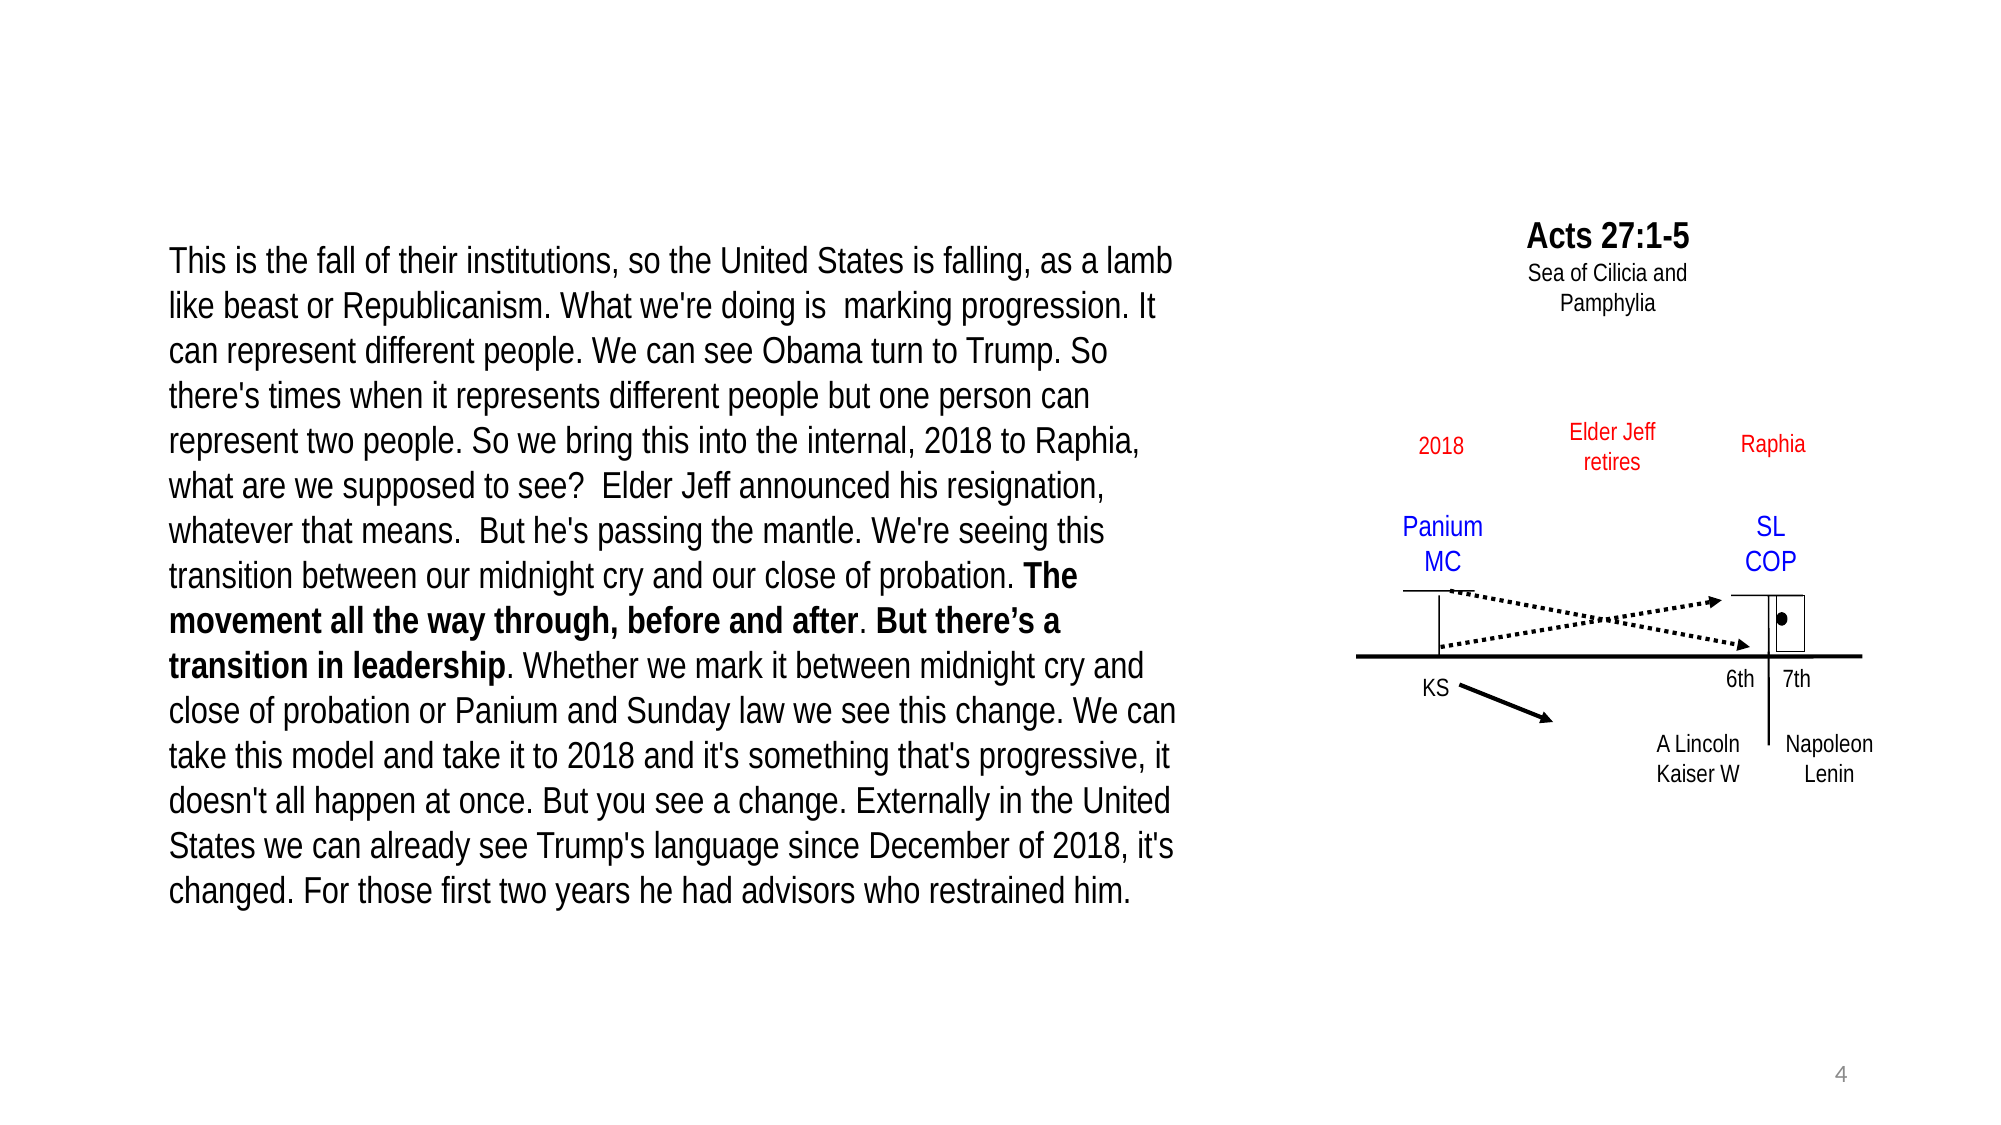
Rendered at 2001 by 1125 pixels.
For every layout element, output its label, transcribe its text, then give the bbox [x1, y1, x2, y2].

text_box 2018 [1390, 423, 1494, 499]
text_box This is the fall of their institutions, so the United States is falling, as a lamb like beast or Republicanism. What we're doing is marking progression. It can represent different people. We can see Obama turn to Trump. So there's times when it represents different people but one person can represent two people. So we bring this into the internal, 2018 to Raphia, what are we supposed to see? Elder Jeff announced his resignation, whatever that means. But he's passing the mantle. We're seeing this transition between our midnight cry and our close of probation. The movement all the way through, before and after. But there’s a transition in leadership. Whether we mark it between midnight cry and close of probation or Panium and Sunday law we see this change. We can take this model and take it to 2018 and it's something that's progressive, it doesn't all happen at once. But you see a change. Externally in the United States we can already see Trump's language since December of 2018, it's changed. For those first two years he had advisors who restrained him. [154, 229, 1210, 964]
text_box [1778, 614, 1786, 624]
text_box SL COP [1719, 501, 1823, 587]
text_box KS [1403, 665, 1469, 704]
text_box [1459, 684, 1554, 724]
text_box Elder Jeff retires [1560, 409, 1664, 495]
text_box [1775, 595, 1805, 652]
text_box Raphia [1721, 422, 1825, 497]
text_box A Lincoln Kaiser W [1646, 722, 1750, 797]
text_box Panium MC [1391, 501, 1495, 587]
text_box 6th [1712, 656, 1768, 704]
text_box Napoleon Lenin [1778, 722, 1882, 797]
slide_number 4 [1412, 1042, 1863, 1103]
text_box 7th [1768, 656, 1825, 704]
text_box [1728, 638, 1750, 651]
text_box [1707, 596, 1722, 609]
text_box Acts 27:1-5 Sea of Cilicia and Pamphylia [1482, 205, 1734, 338]
